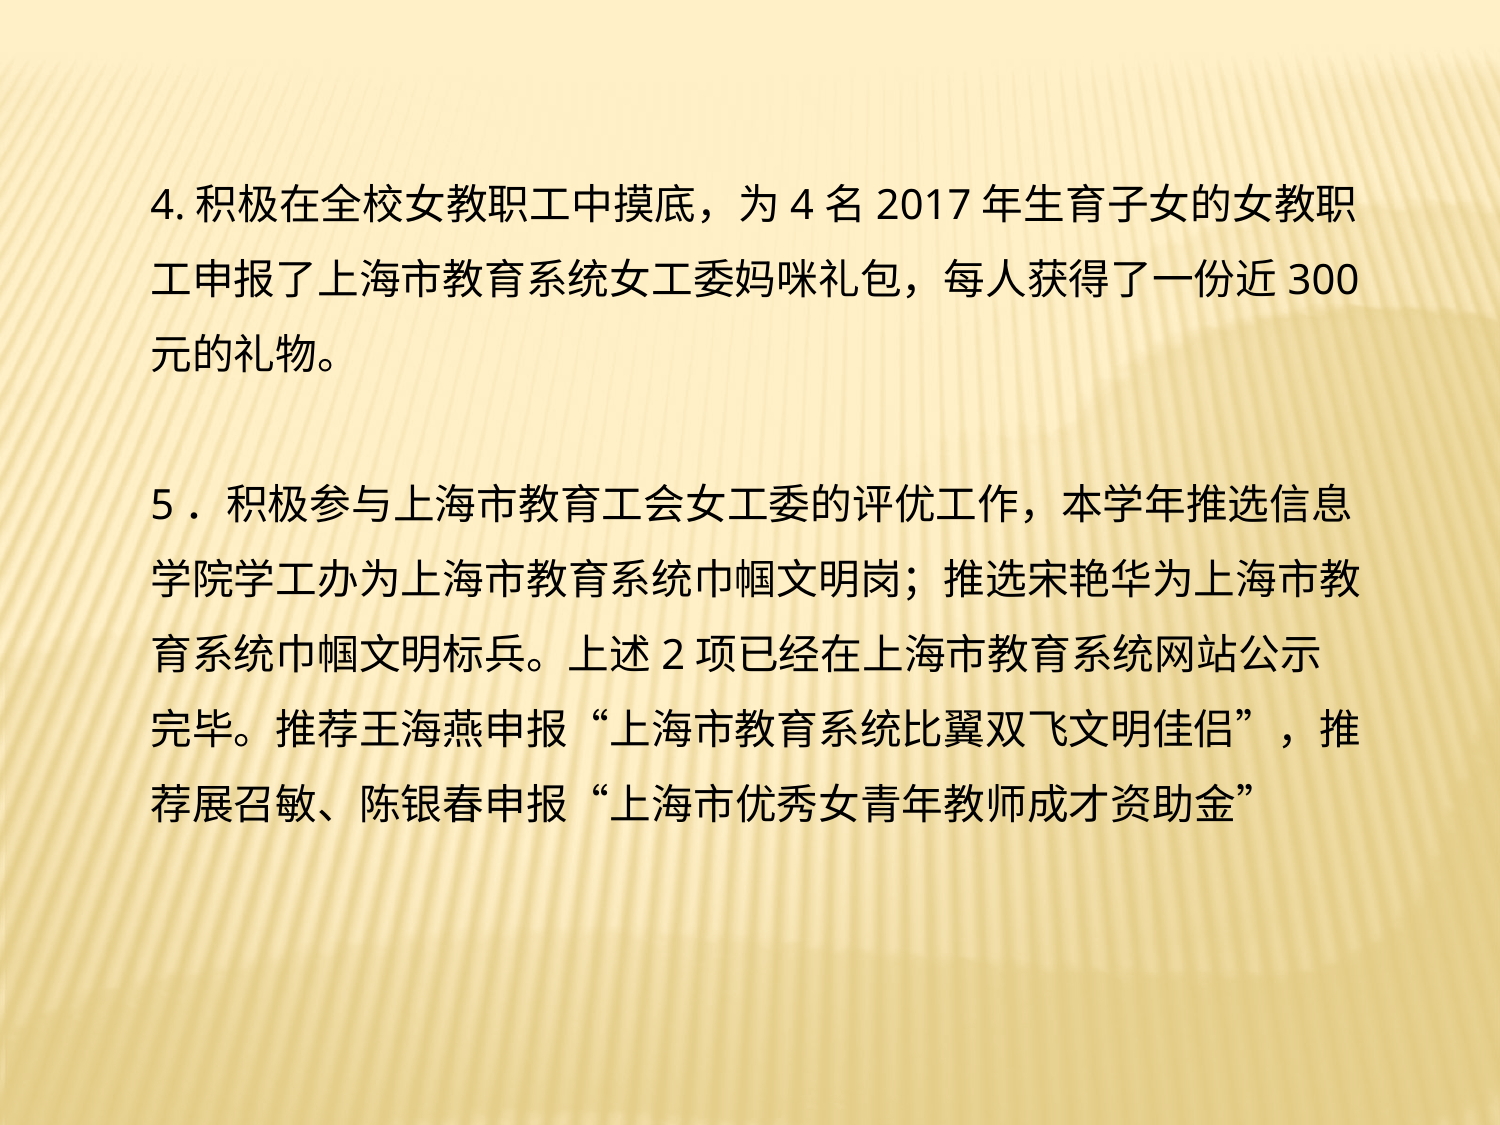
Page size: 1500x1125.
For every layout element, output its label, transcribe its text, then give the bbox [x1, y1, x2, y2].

text_box 4.积极在全校女教职工中摸底，为4名2017年生育子女的女教职工申报了上海市教育系统女工委妈咪礼包，每人获得了一份近300元的礼物。 5．积极参与上海市教育工会女工委的评优工作，本学年推选信息学院学工办为上海市教育系统巾帼文明岗；推选宋艳华为上海市教育系统巾帼文明标兵。上述2项已经在上海市教育系统网站公示完毕。推荐王海燕申报“上海市教育系统比翼双飞文明佳侣”，推荐展召敏、陈银春申报“上海市优秀女青年教师成才资助金” [135, 145, 1376, 836]
